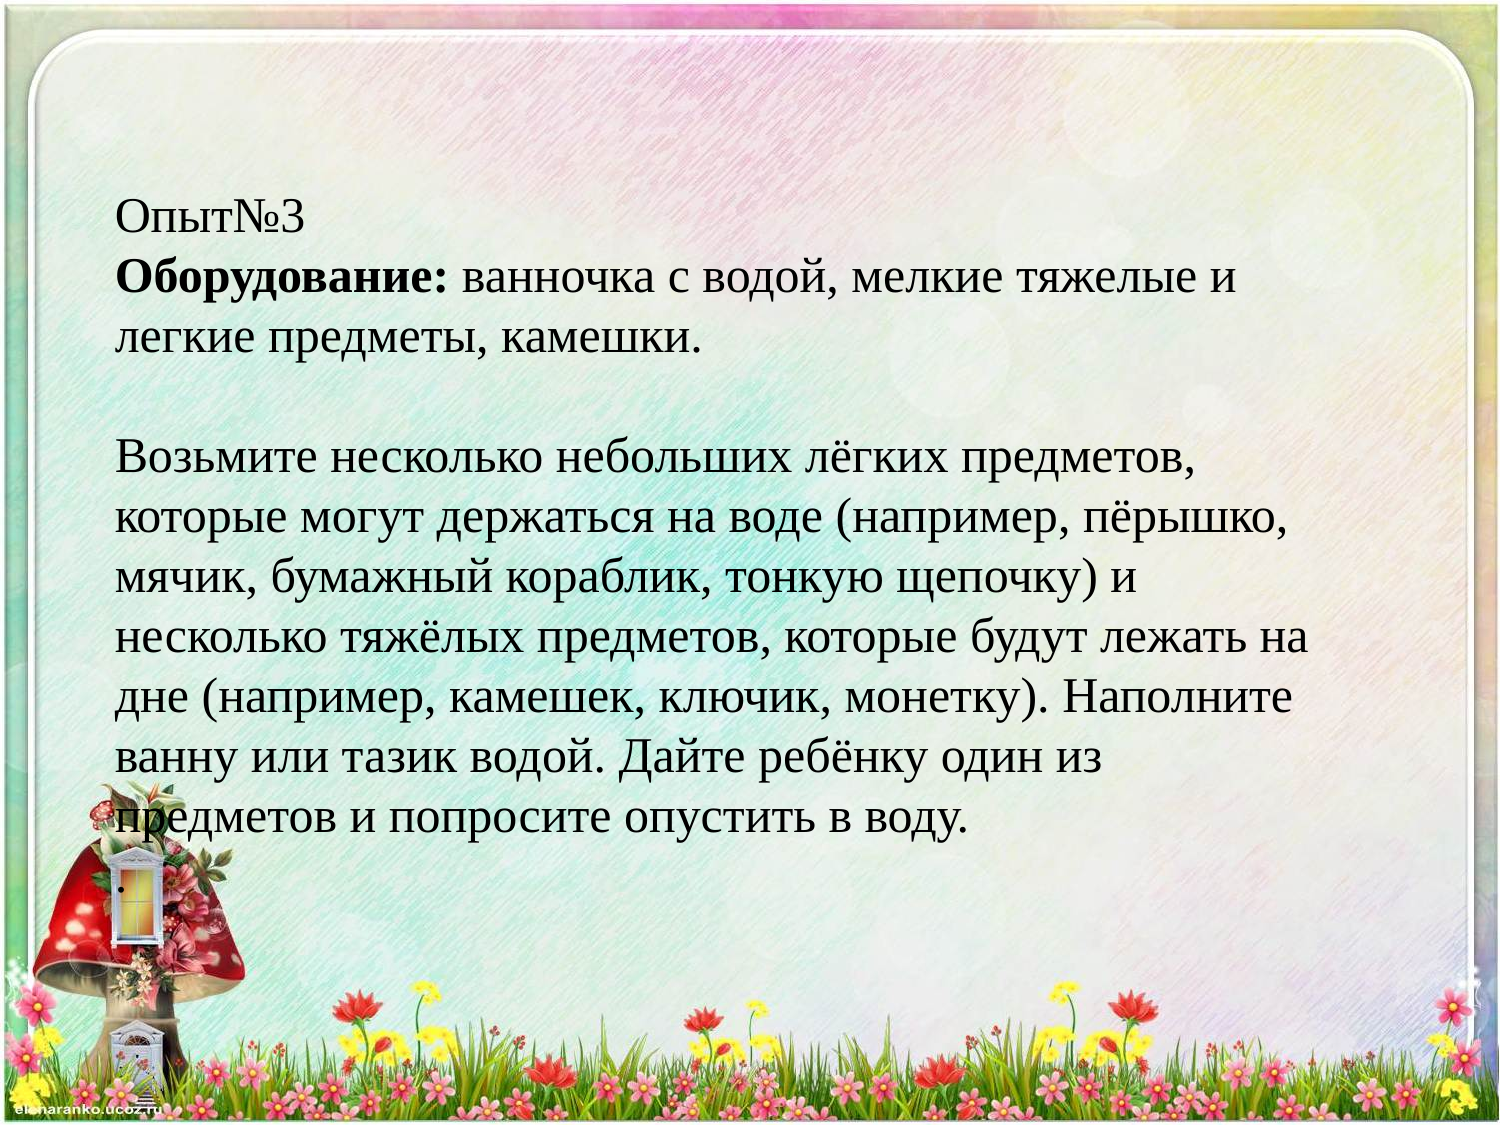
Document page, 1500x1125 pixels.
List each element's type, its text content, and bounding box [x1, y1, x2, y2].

text_box Опыт№3 Оборудование: ванночка с водой, мелкие тяжелые и легкие предметы, камешки. Возьмите несколько небольших лёгких предметов, которые могут держаться на воде (например, пёрышко, мячик, бумажный кораблик, тонкую щепочку) и несколько тяжёлых предметов, которые будут лежать на дне (например, камешек, ключик, монетку). Наполните ванну или тазик водой. Дайте ребёнку один из предметов и попросите опустить в воду. . [99, 174, 1338, 970]
picture [0, 0, 1500, 1125]
